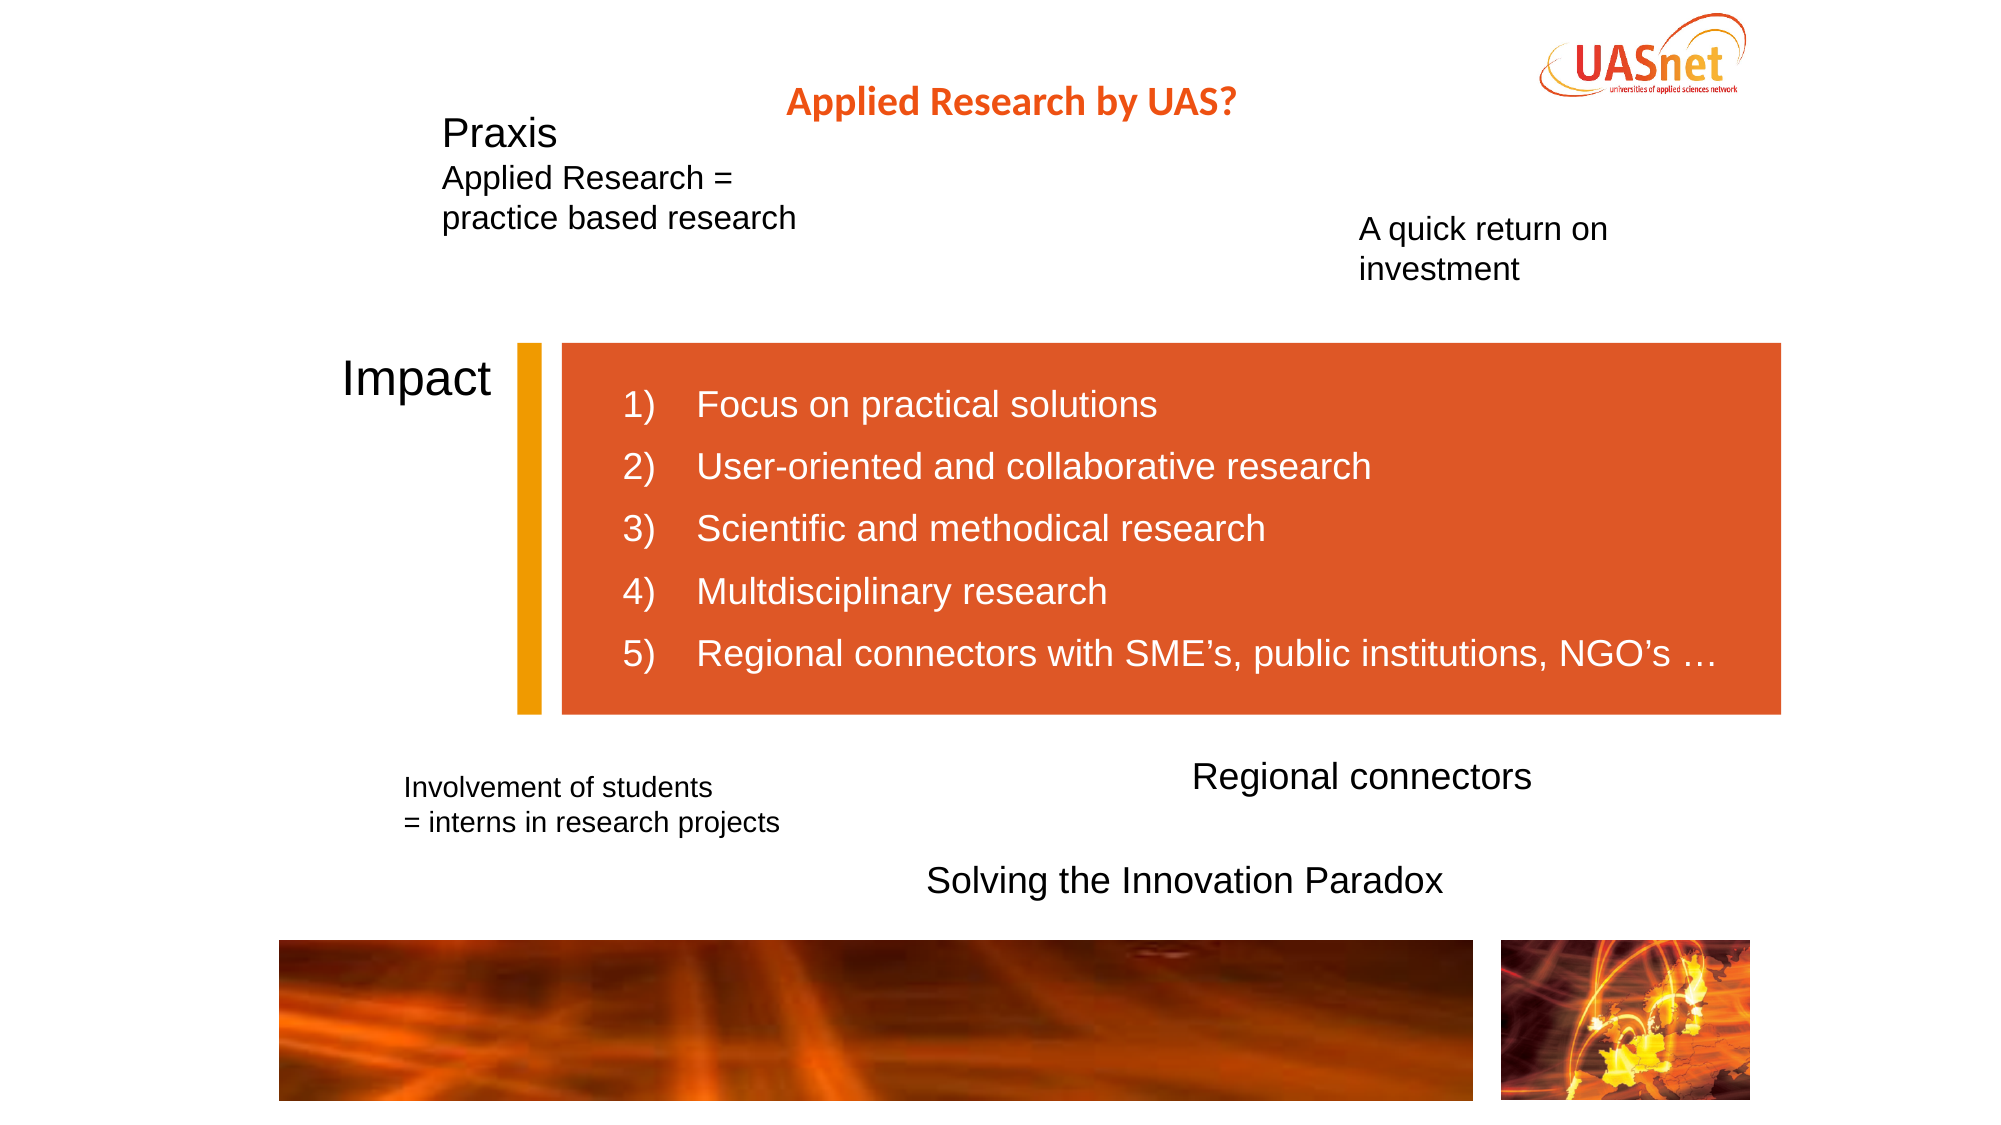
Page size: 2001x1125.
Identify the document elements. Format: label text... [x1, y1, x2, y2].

text_box Applied Research by UAS? [563, 66, 1462, 221]
text_box Praxis Applied Research = practice based research [427, 98, 829, 244]
text_box Impact [326, 337, 517, 413]
text_box A quick return on investment [1344, 200, 1731, 295]
picture [1501, 940, 1750, 1100]
text_box Focus on practical solutions User-oriented and collaborative research Scientific and methodical research Multdisciplinary research Regional connectors with SME’s, public institutions, NGO’s … [608, 385, 1782, 704]
text_box [516, 342, 543, 716]
picture [1537, 0, 1751, 99]
text_box Involvement of students = interns in research projects [388, 760, 980, 846]
text_box Regional connectors [1177, 744, 1768, 805]
picture [279, 940, 1473, 1101]
text_box [561, 342, 1782, 716]
text_box Solving the Innovation Paradox [911, 848, 1502, 909]
